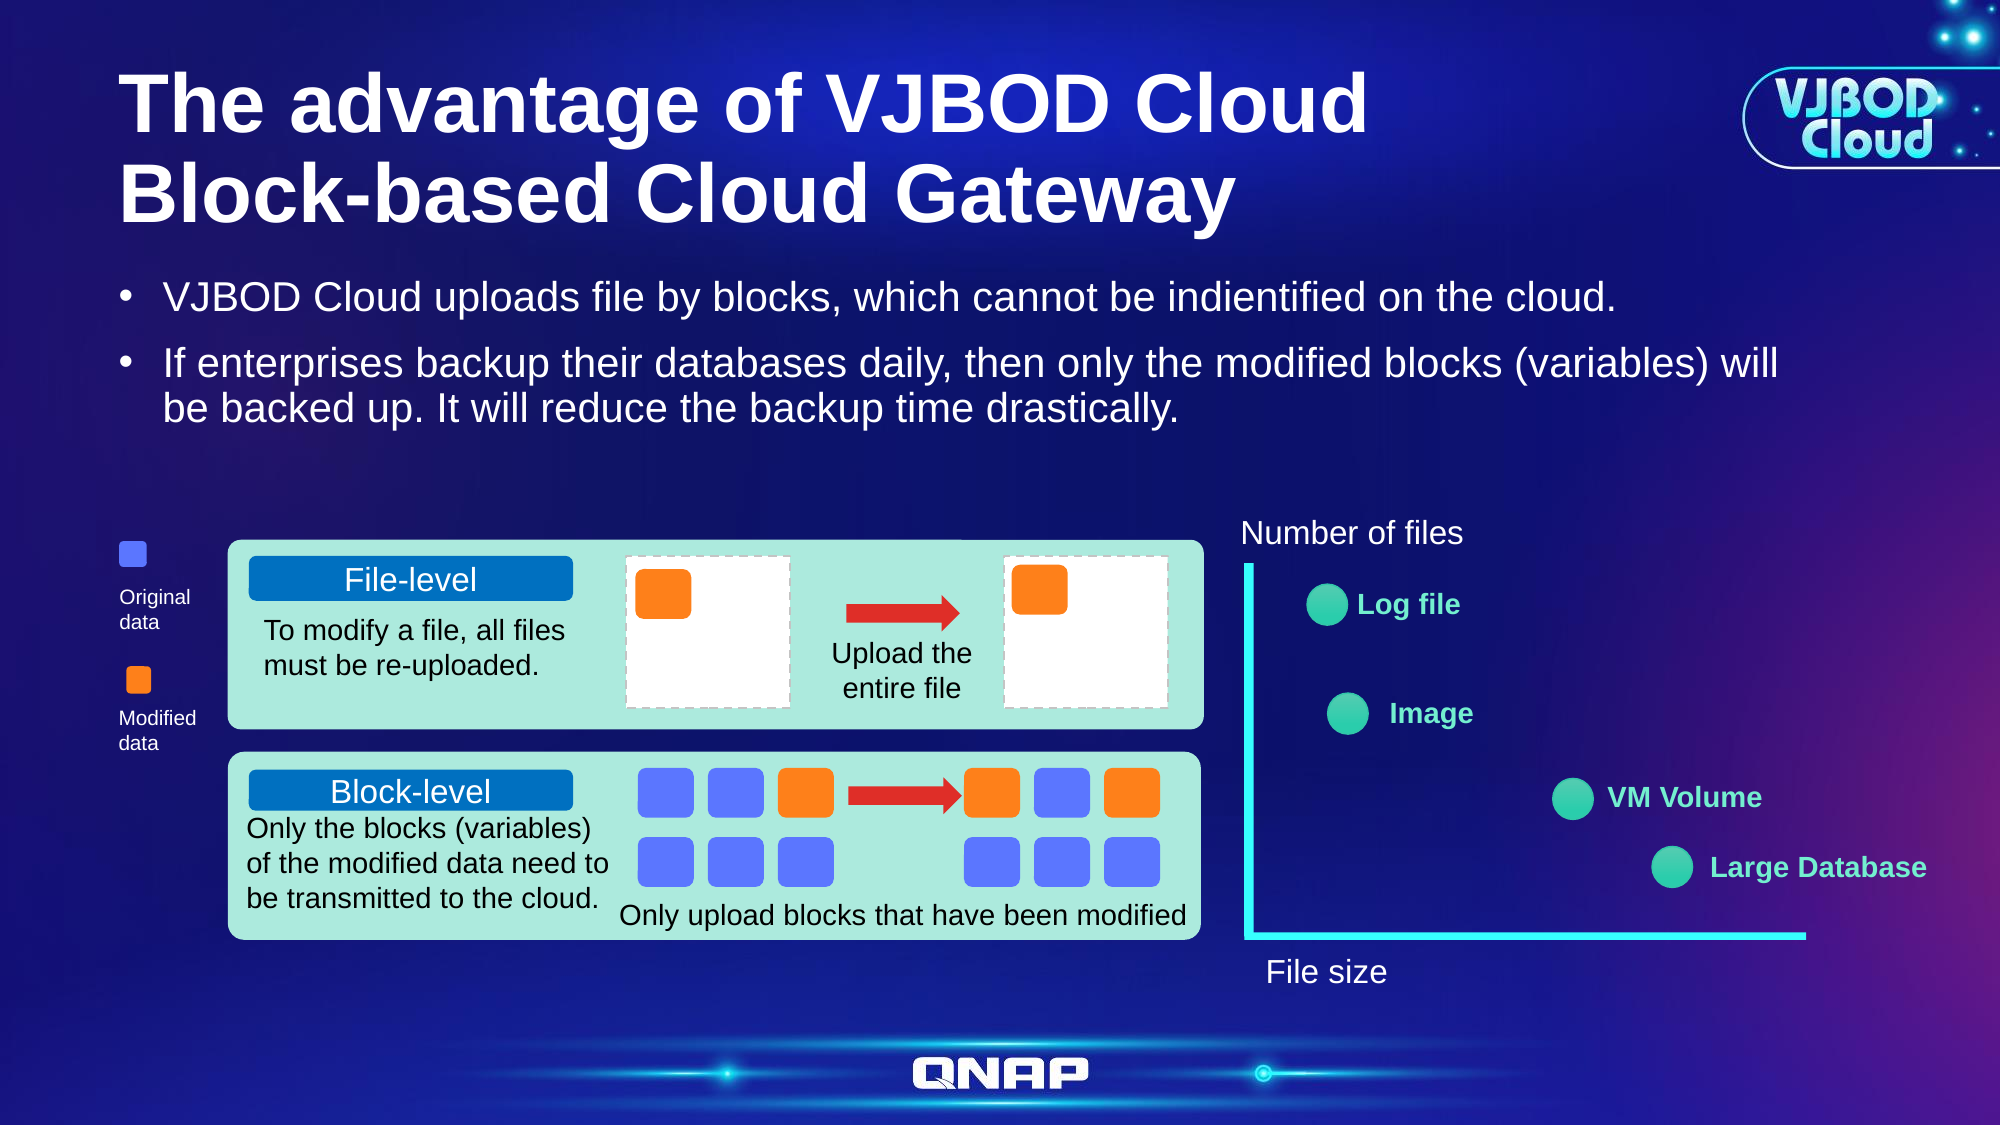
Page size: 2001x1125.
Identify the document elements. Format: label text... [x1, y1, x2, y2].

text_box [706, 836, 765, 888]
text_box Original data [104, 576, 282, 642]
text_box [962, 836, 1022, 888]
text_box [1010, 563, 1069, 616]
text_box File size [1250, 943, 1422, 998]
text_box [776, 836, 835, 888]
text_box [636, 766, 695, 819]
text_box Only upload blocks that have been modified [577, 889, 1230, 940]
text_box Large Database [1807, 840, 1985, 891]
text_box Upload the entire file [813, 626, 991, 712]
text_box Modified data [103, 697, 238, 763]
text_box File-level [247, 554, 575, 602]
text_box [1003, 555, 1169, 709]
text_box Block-level [247, 768, 575, 812]
text_box [226, 750, 1202, 941]
text_box To modify a file, all files must be re-uploaded. [248, 603, 612, 689]
picture [0, 0, 2000, 1125]
text_box [706, 766, 765, 819]
text_box [636, 836, 695, 888]
text_box [226, 538, 1205, 731]
text_box [845, 593, 961, 626]
text_box VJBOD Cloud uploads file by blocks, which cannot be indientified on the cloud. If enterprises backup their databases daily, then only the modified blocks (variables) will be backed up. It will reduce the backup time drastically. [103, 268, 1932, 443]
text_box [1032, 766, 1092, 819]
text_box [634, 567, 693, 620]
text_box [962, 766, 1022, 819]
text_box [118, 540, 148, 569]
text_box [1243, 562, 1807, 941]
text_box [1103, 836, 1162, 888]
text_box [1103, 766, 1162, 819]
text_box [847, 776, 962, 816]
text_box Number of files [1225, 503, 1579, 559]
title The advantage of VJBOD Cloud Block-based Cloud Gateway [103, 52, 1950, 265]
text_box [125, 665, 153, 695]
text_box [776, 766, 835, 819]
text_box [1032, 836, 1092, 888]
text_box Only the blocks (variables) of the modified data need to be transmitted to the cloud. [231, 801, 627, 922]
text_box [625, 555, 791, 709]
